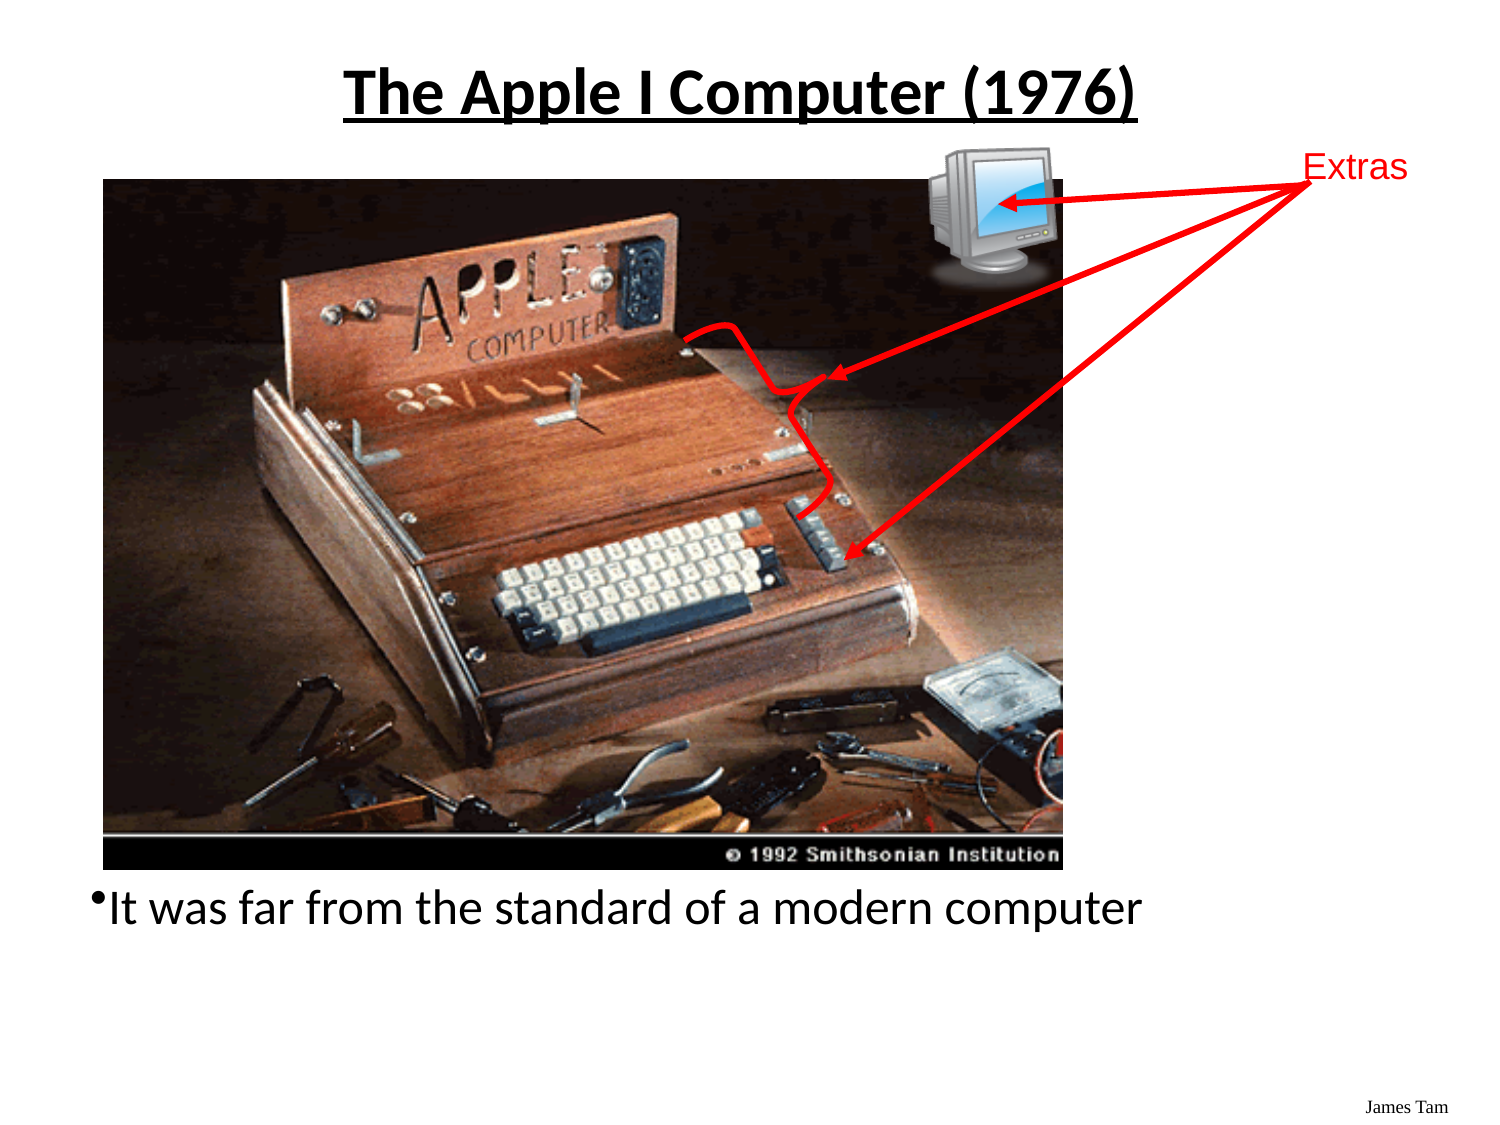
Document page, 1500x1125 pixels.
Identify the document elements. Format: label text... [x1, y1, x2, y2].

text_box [914, 141, 1303, 181]
title The Apple I Computer (1976) [70, 49, 1411, 136]
text_box Extras [1287, 134, 1500, 195]
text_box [733, 183, 1307, 509]
list It was far from the standard of a modern computer [75, 181, 1417, 1063]
picture [103, 179, 1063, 871]
